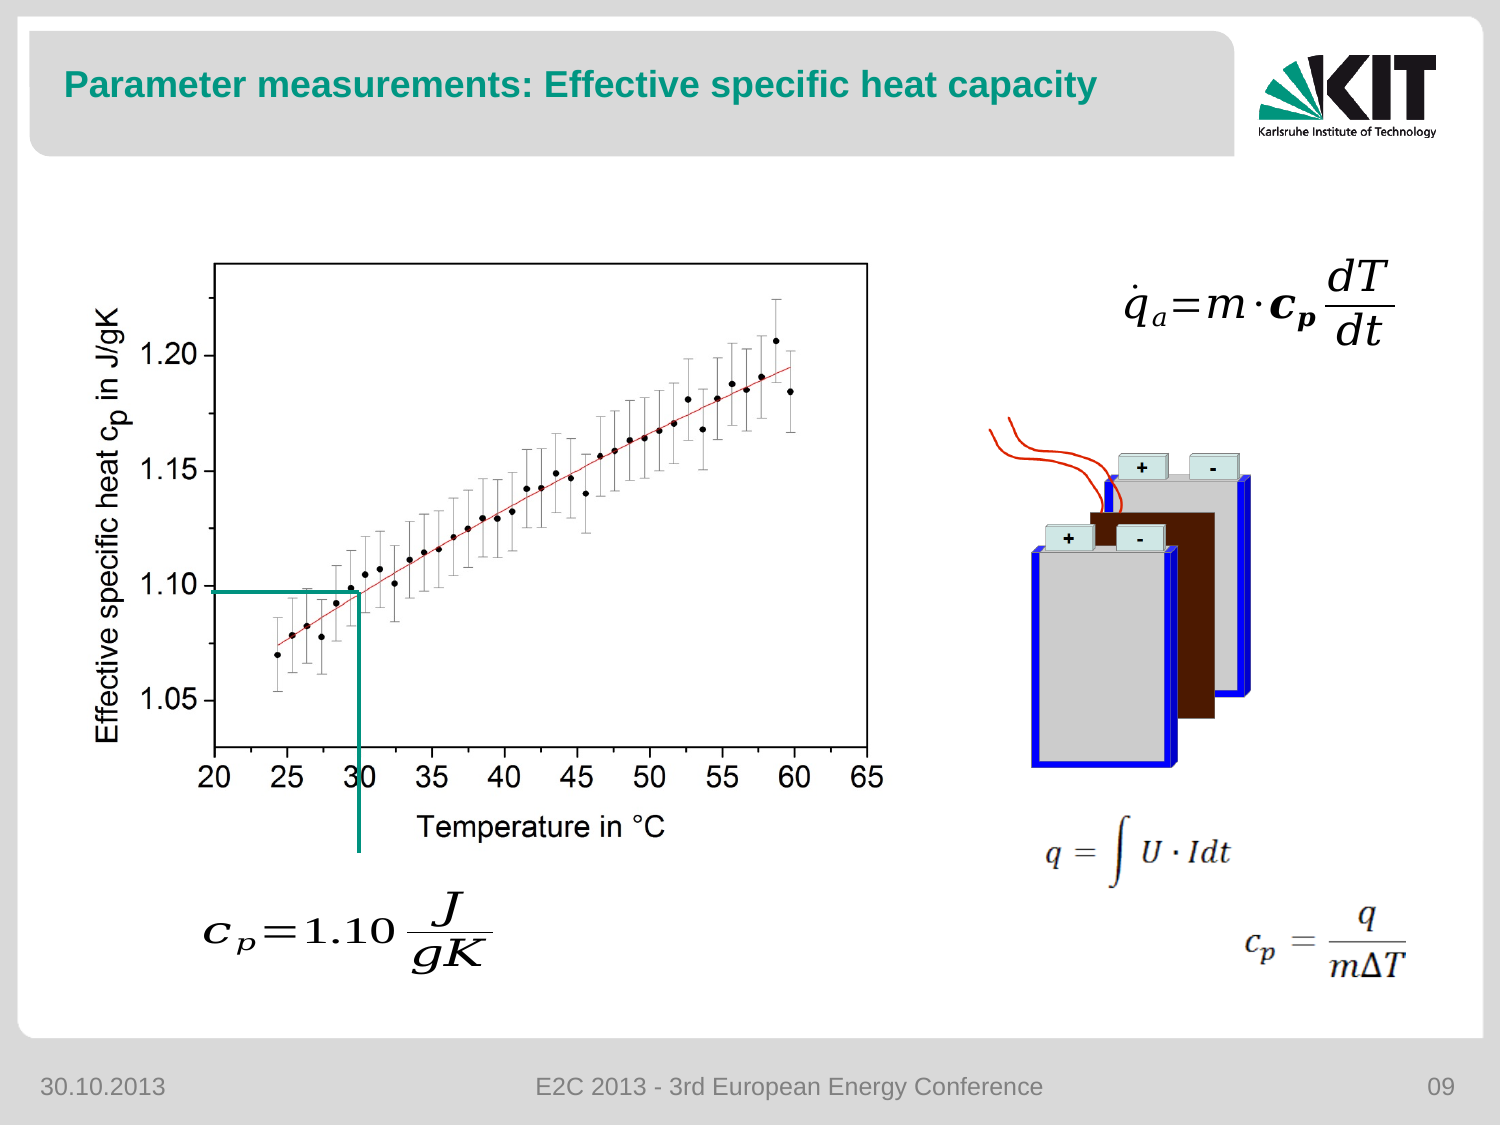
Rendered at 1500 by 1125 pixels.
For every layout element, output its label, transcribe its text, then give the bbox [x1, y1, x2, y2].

text_box Parameter measurements: Effective specific heat capacity [49, 53, 1113, 113]
text_box [27, 28, 1237, 159]
picture [0, 0, 1500, 1125]
text_box 30.10.2013 E2C 2013 - 3rd European Energy Conference 09 [19, 1063, 1481, 1109]
